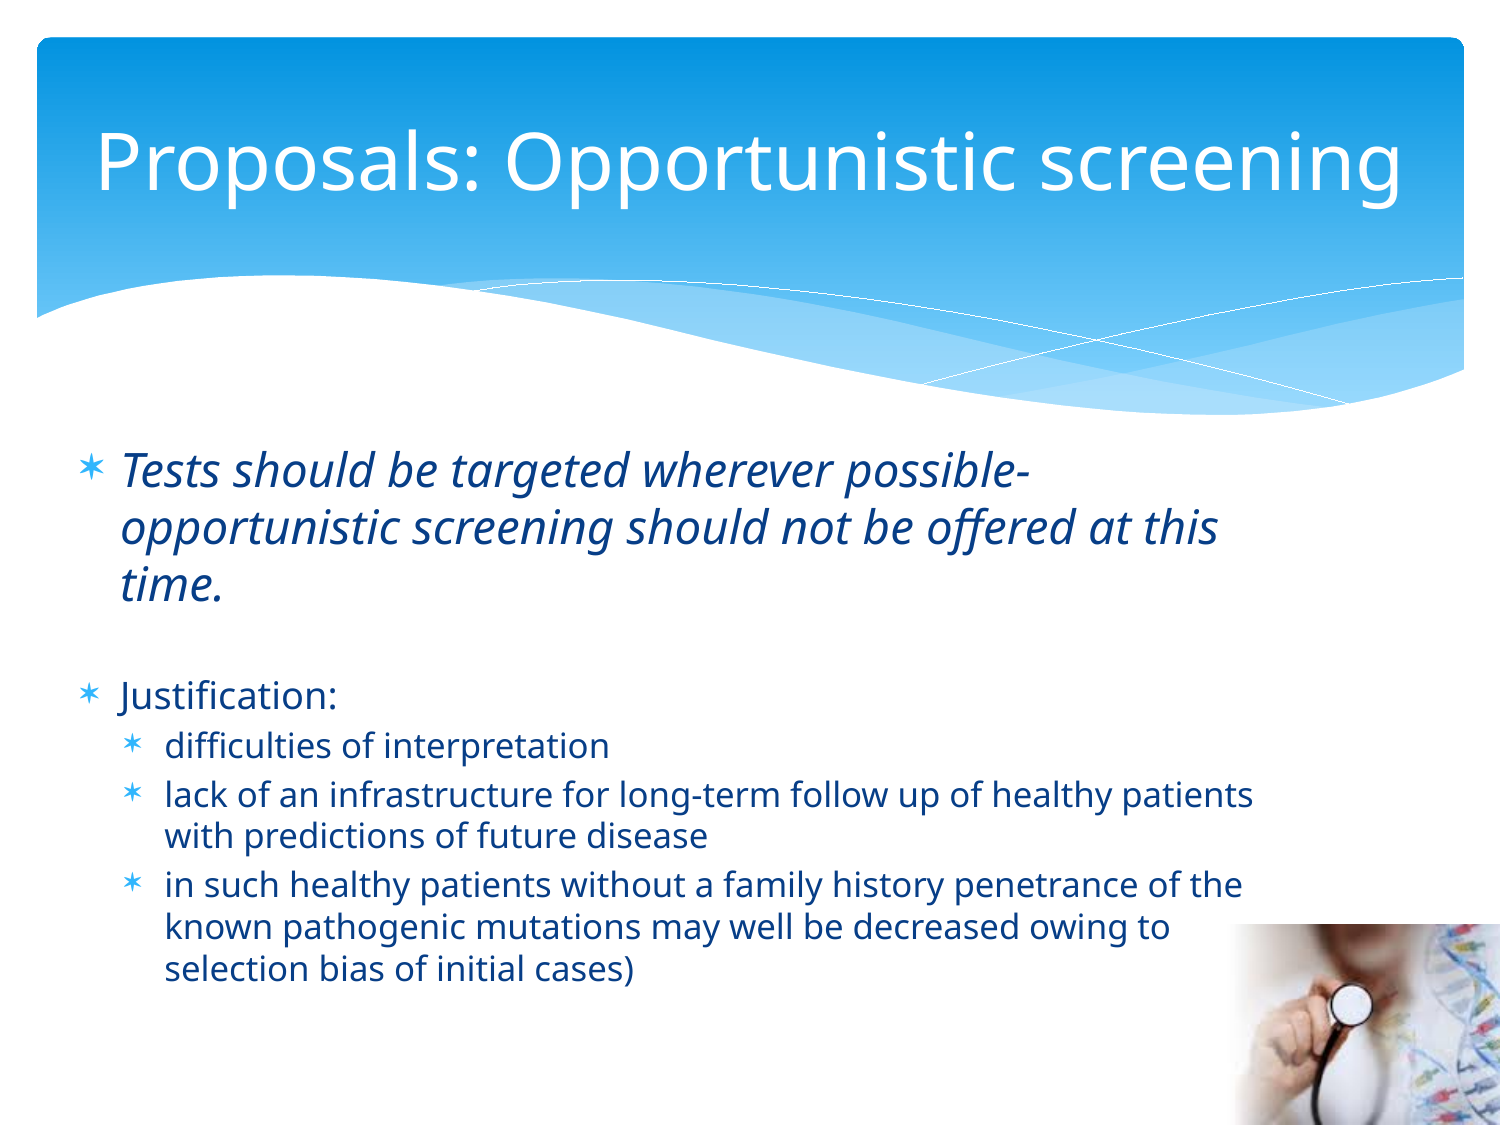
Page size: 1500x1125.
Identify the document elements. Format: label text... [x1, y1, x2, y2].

title Proposals: Opportunistic screening [75, 55, 1425, 261]
picture [1223, 924, 1500, 1125]
list Tests should be targeted wherever possible-opportunistic screening should not be offered at this time. Justification: difficulties of interpretation lack of an infrastructure for long-term follow up of healthy patients with predictions of future disease in such healthy patients without a family history penetrance of the known pathogenic mutations may well be decreased owing to selection bias of initial cases) [64, 432, 1281, 999]
